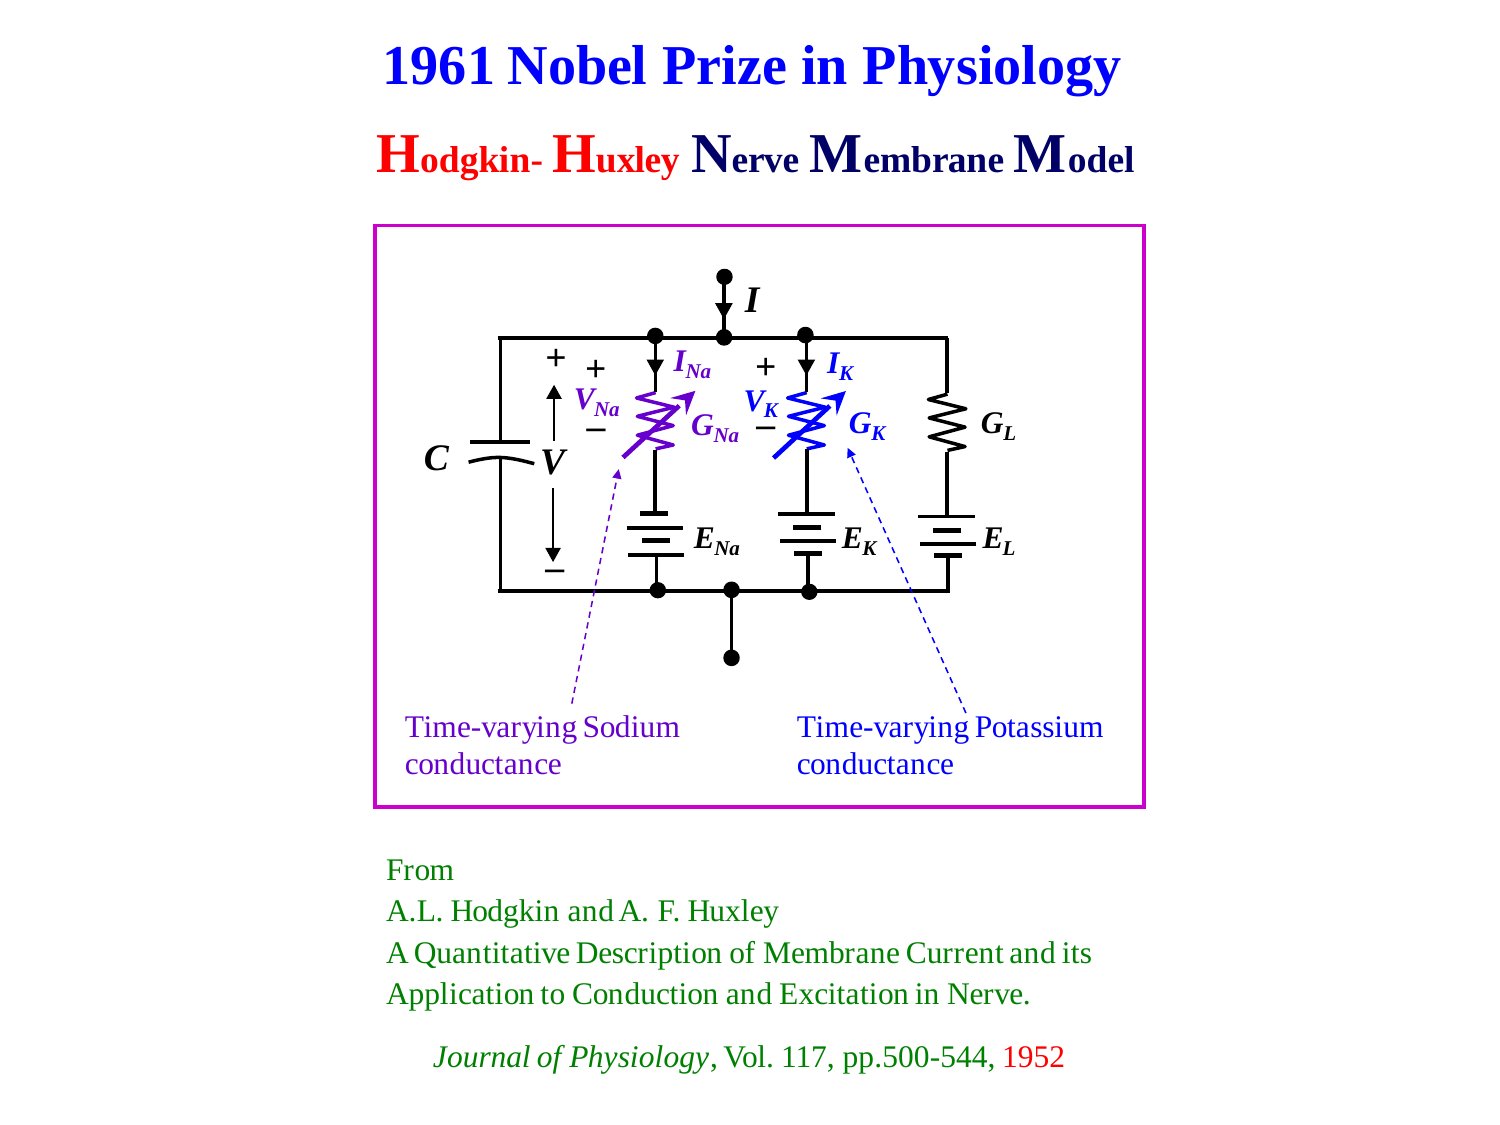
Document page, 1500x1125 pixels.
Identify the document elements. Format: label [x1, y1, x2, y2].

text_box [327, 0, 1172, 1125]
